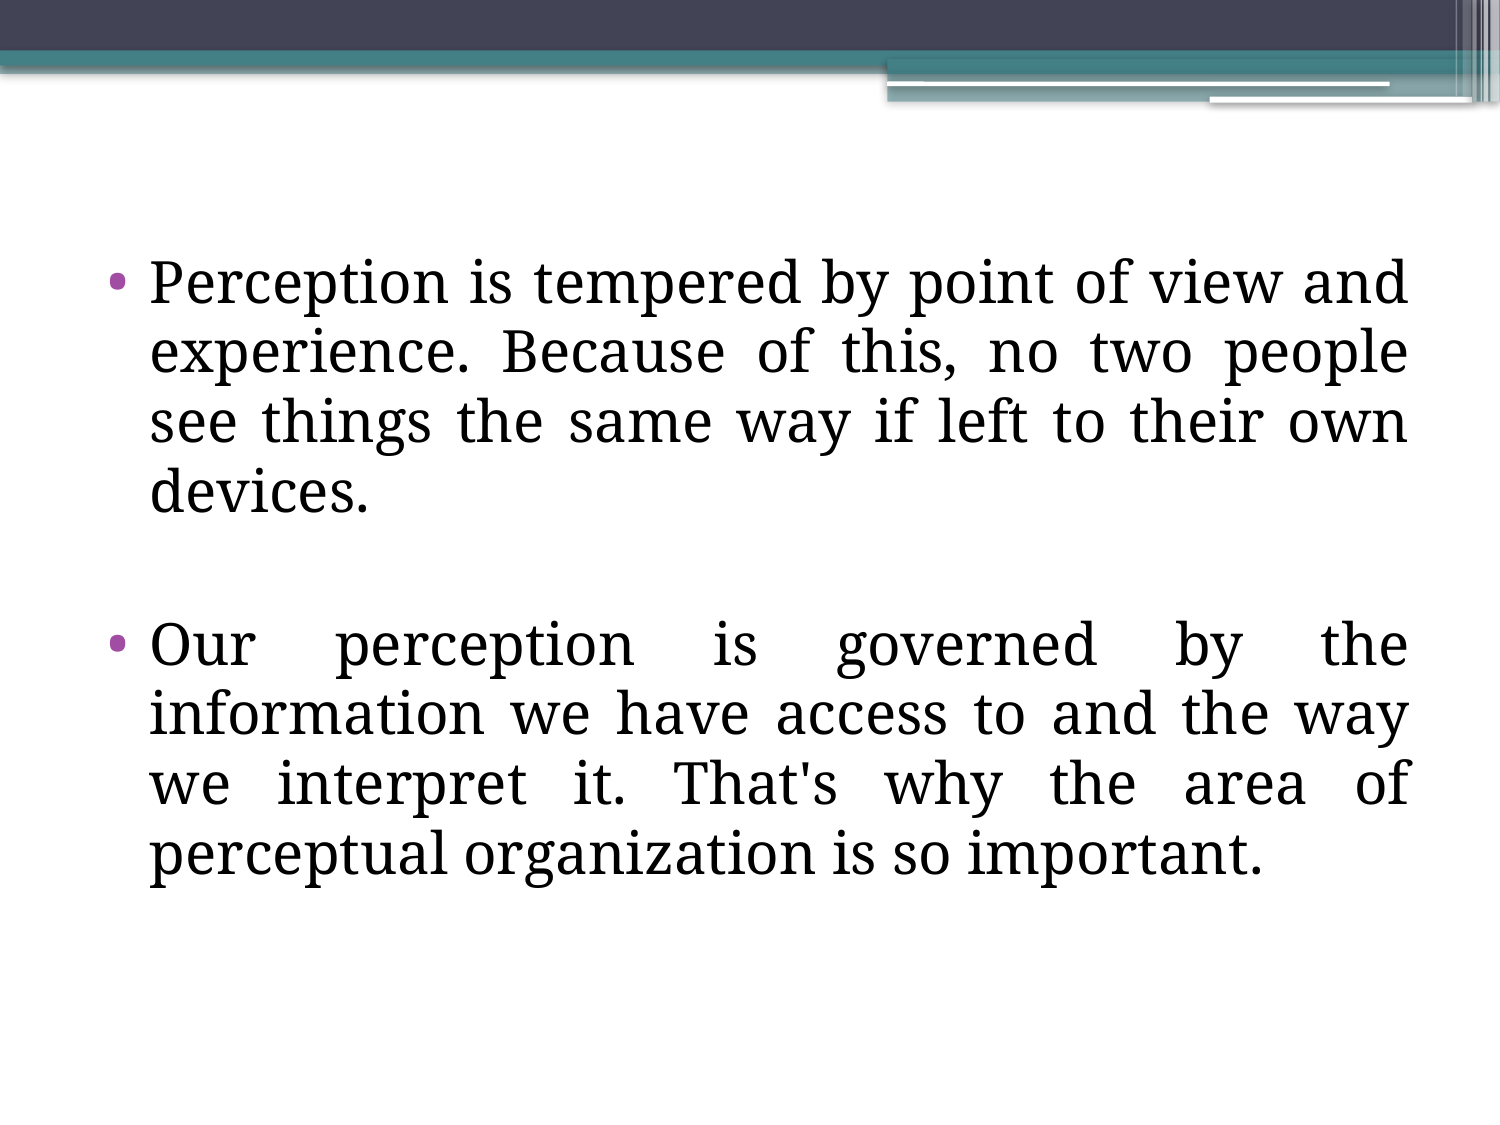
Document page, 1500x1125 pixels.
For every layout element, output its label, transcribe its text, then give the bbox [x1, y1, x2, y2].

list Perception is tempered by point of view and experience. Because of this, no two people see things the same way if left to their own devices. Our perception is governed by the information we have access to and the way we interpret it. That's why the area of perceptual organization is so important. [75, 237, 1425, 1079]
